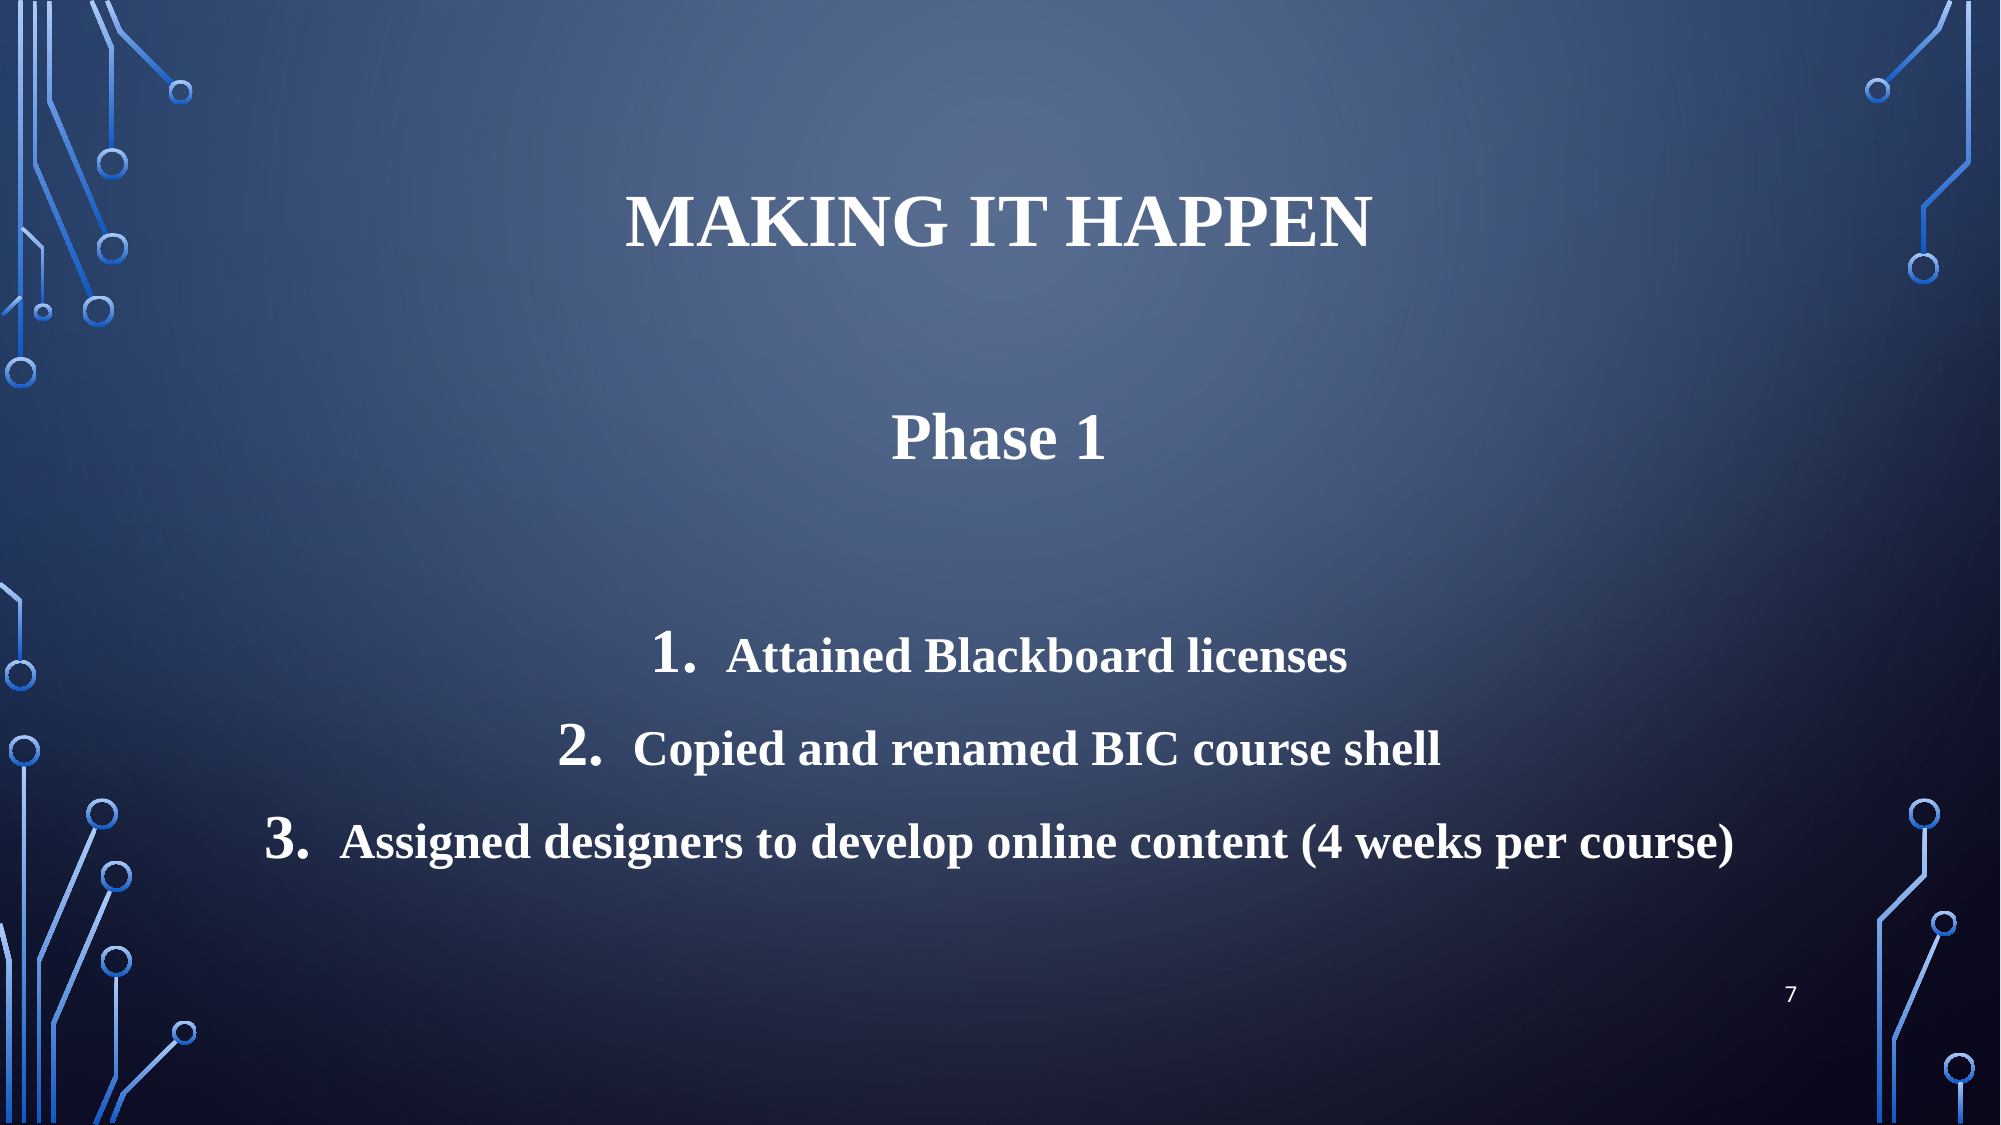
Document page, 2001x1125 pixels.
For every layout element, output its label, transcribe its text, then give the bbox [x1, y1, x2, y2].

slide_number 7 [1685, 965, 1813, 1025]
title Making it happen [187, 101, 1813, 344]
list Phase 1 Attained Blackboard licenses Copied and renamed BIC course shell Assigned designers to develop online content (4 weeks per course) [187, 369, 1813, 950]
